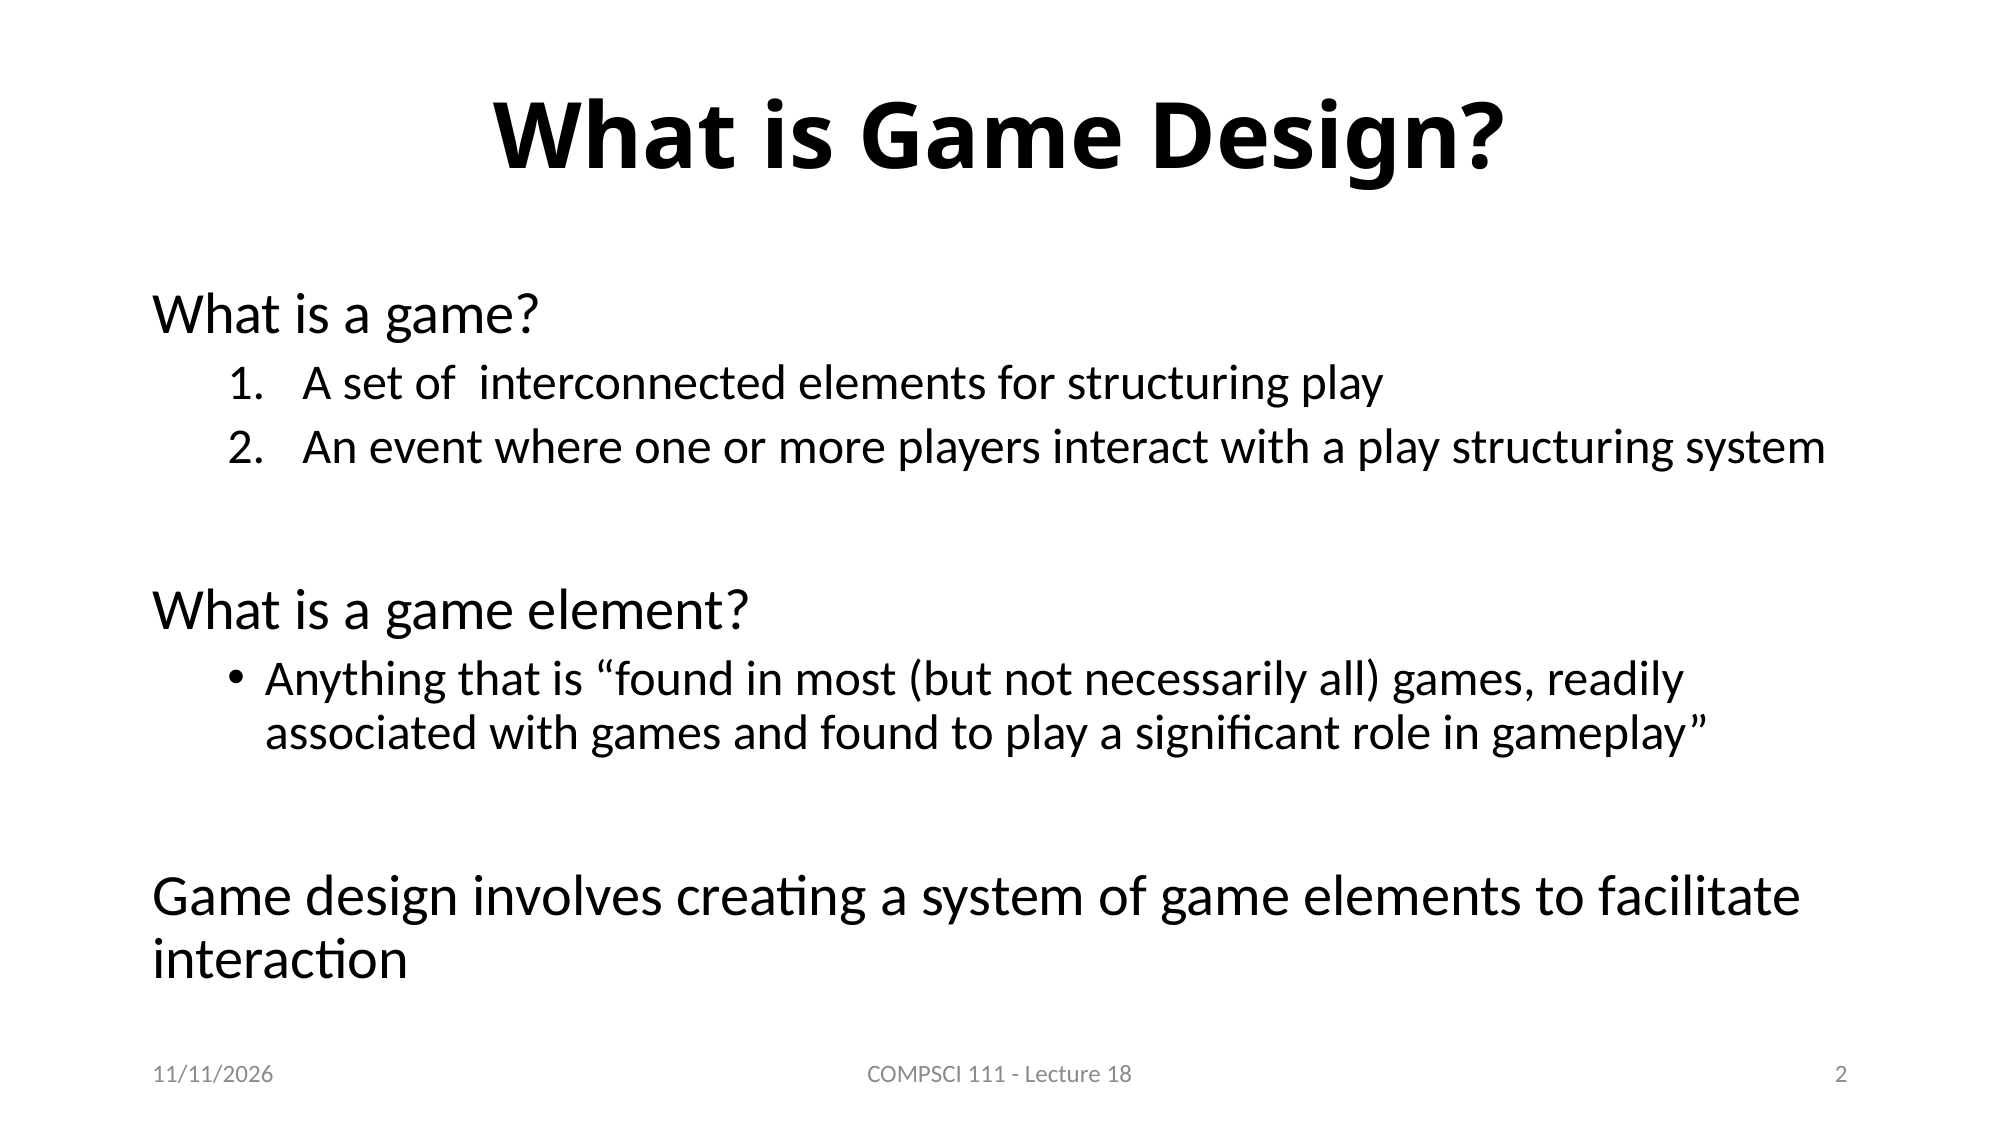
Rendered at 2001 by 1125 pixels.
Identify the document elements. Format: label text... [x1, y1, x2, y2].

footer COMPSCI 111 - Lecture 18 [662, 1042, 1338, 1103]
title What is Game Design? [137, 29, 1863, 248]
slide_number 2 [1412, 1042, 1863, 1103]
list What is a game? A set of interconnected elements for structuring play An event where one or more players interact with a play structuring system What is a game element? Anything that is “found in most (but not necessarily all) games, readily associated with games and found to play a significant role in gameplay” Game design involves creating a system of game elements to facilitate interaction [137, 275, 1863, 1023]
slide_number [137, 1042, 588, 1103]
